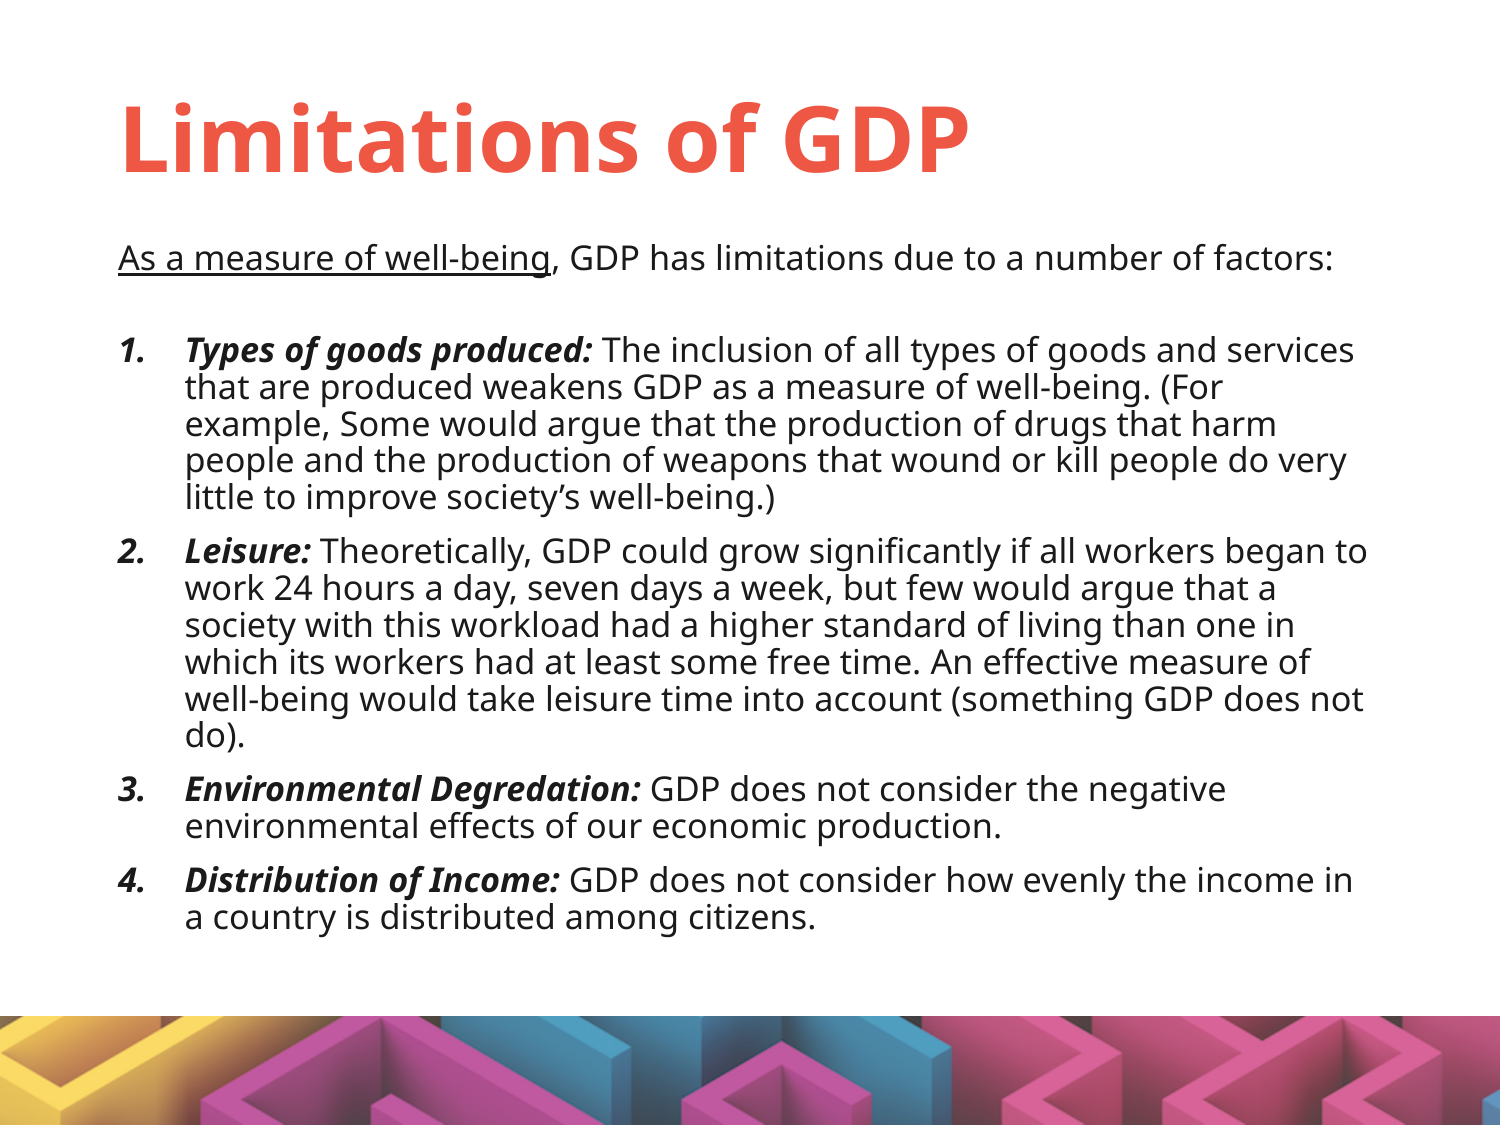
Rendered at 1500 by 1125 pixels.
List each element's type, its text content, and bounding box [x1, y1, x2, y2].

picture [0, 1016, 1500, 1125]
text_box Limitations of GDP [103, 34, 1397, 252]
list As a measure of well-being, GDP has limitations due to a number of factors: Types of goods produced: The inclusion of all types of goods and services that are produced weakens GDP as a measure of well-being. (For example, Some would argue that the production of drugs that harm people and the production of weapons that wound or kill people do very little to improve society’s well-being.) Leisure: Theoretically, GDP could grow significantly if all workers began to work 24 hours a day, seven days a week, but few would argue that a society with this workload had a higher standard of living than one in which its workers had at least some free time. An effective measure of well-being would take leisure time into account (something GDP does not do). Environmental Degredation: GDP does not consider the negative environmental effects of our economic production. Distribution of Income: GDP does not consider how evenly the income in a country is distributed among citizens. [103, 252, 1390, 948]
